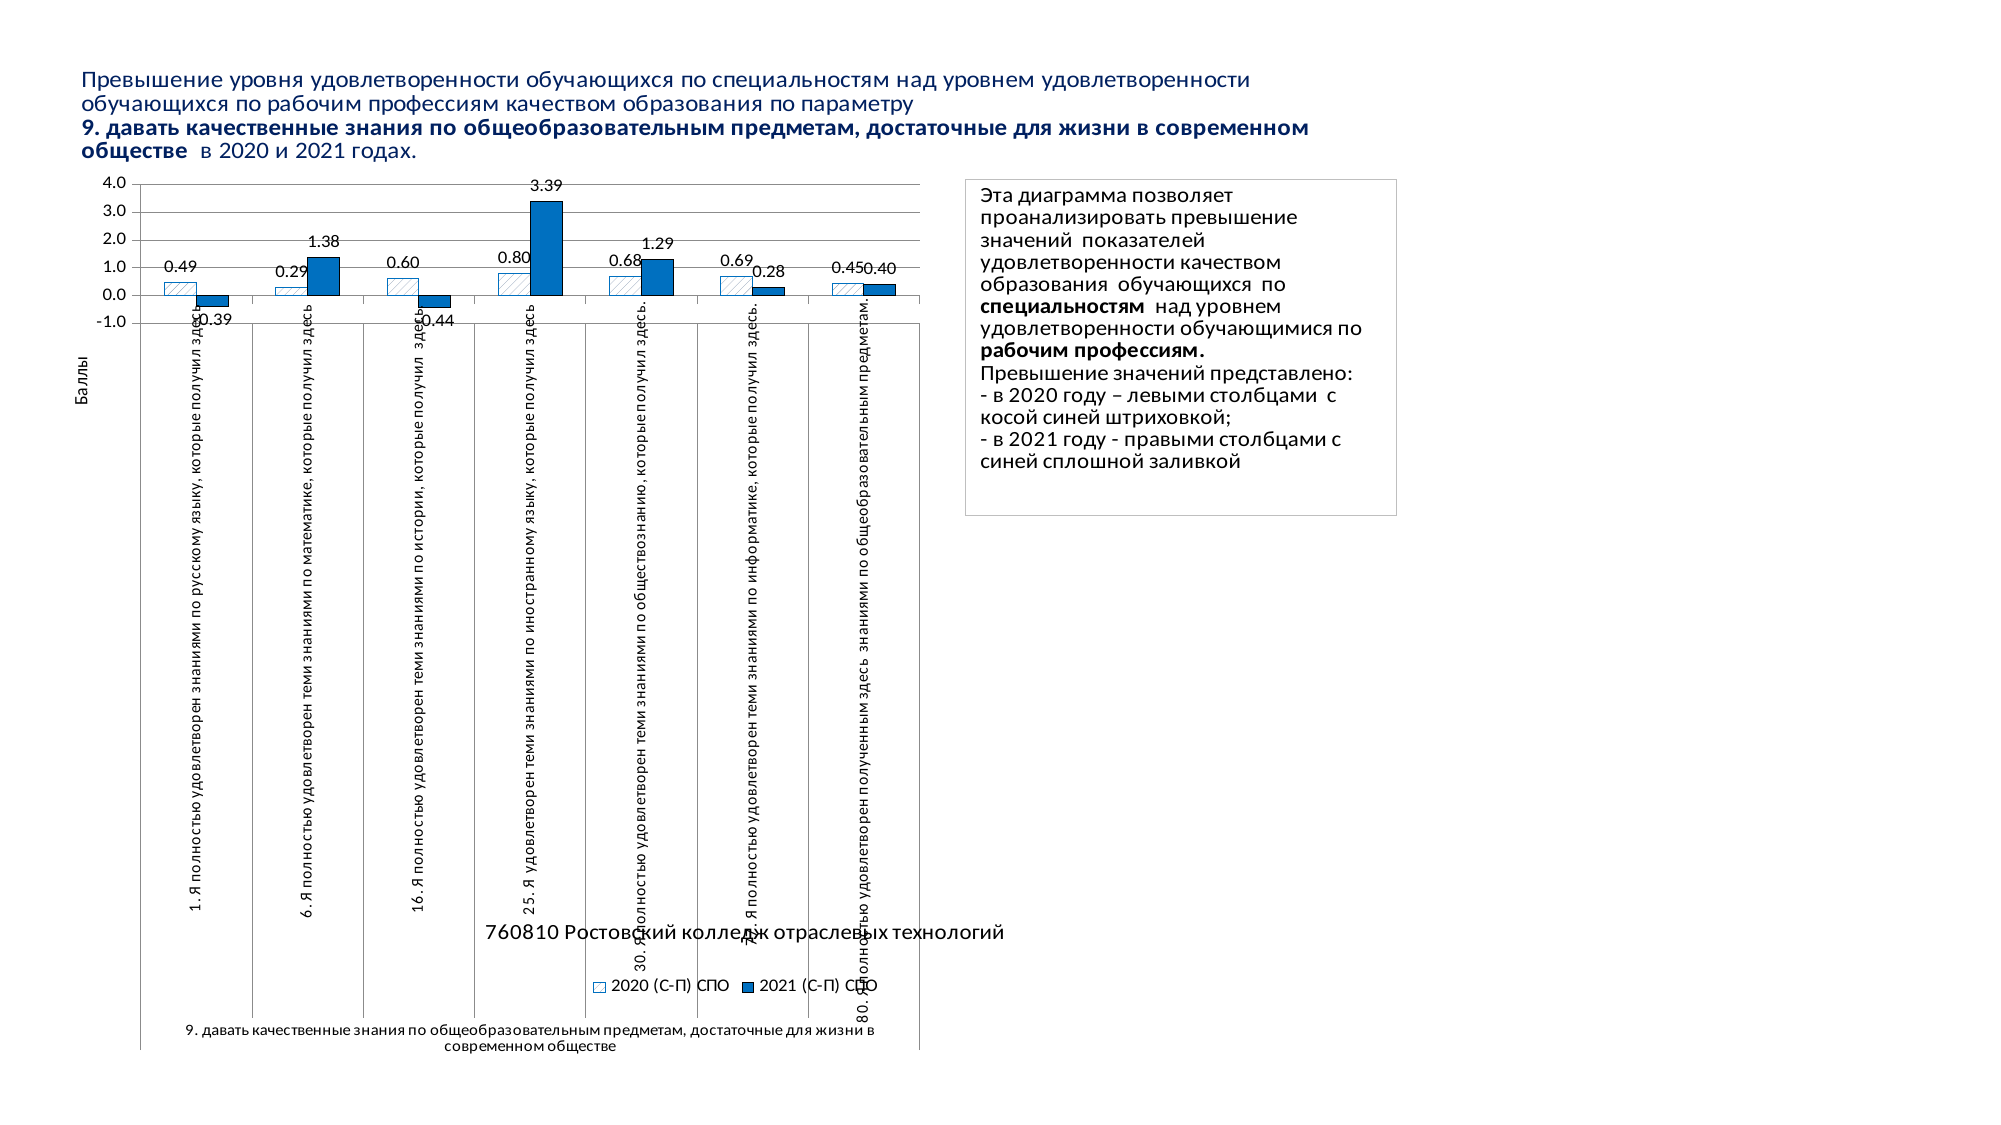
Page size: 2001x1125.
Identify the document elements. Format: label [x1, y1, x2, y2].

chart [59, 58, 1414, 1056]
